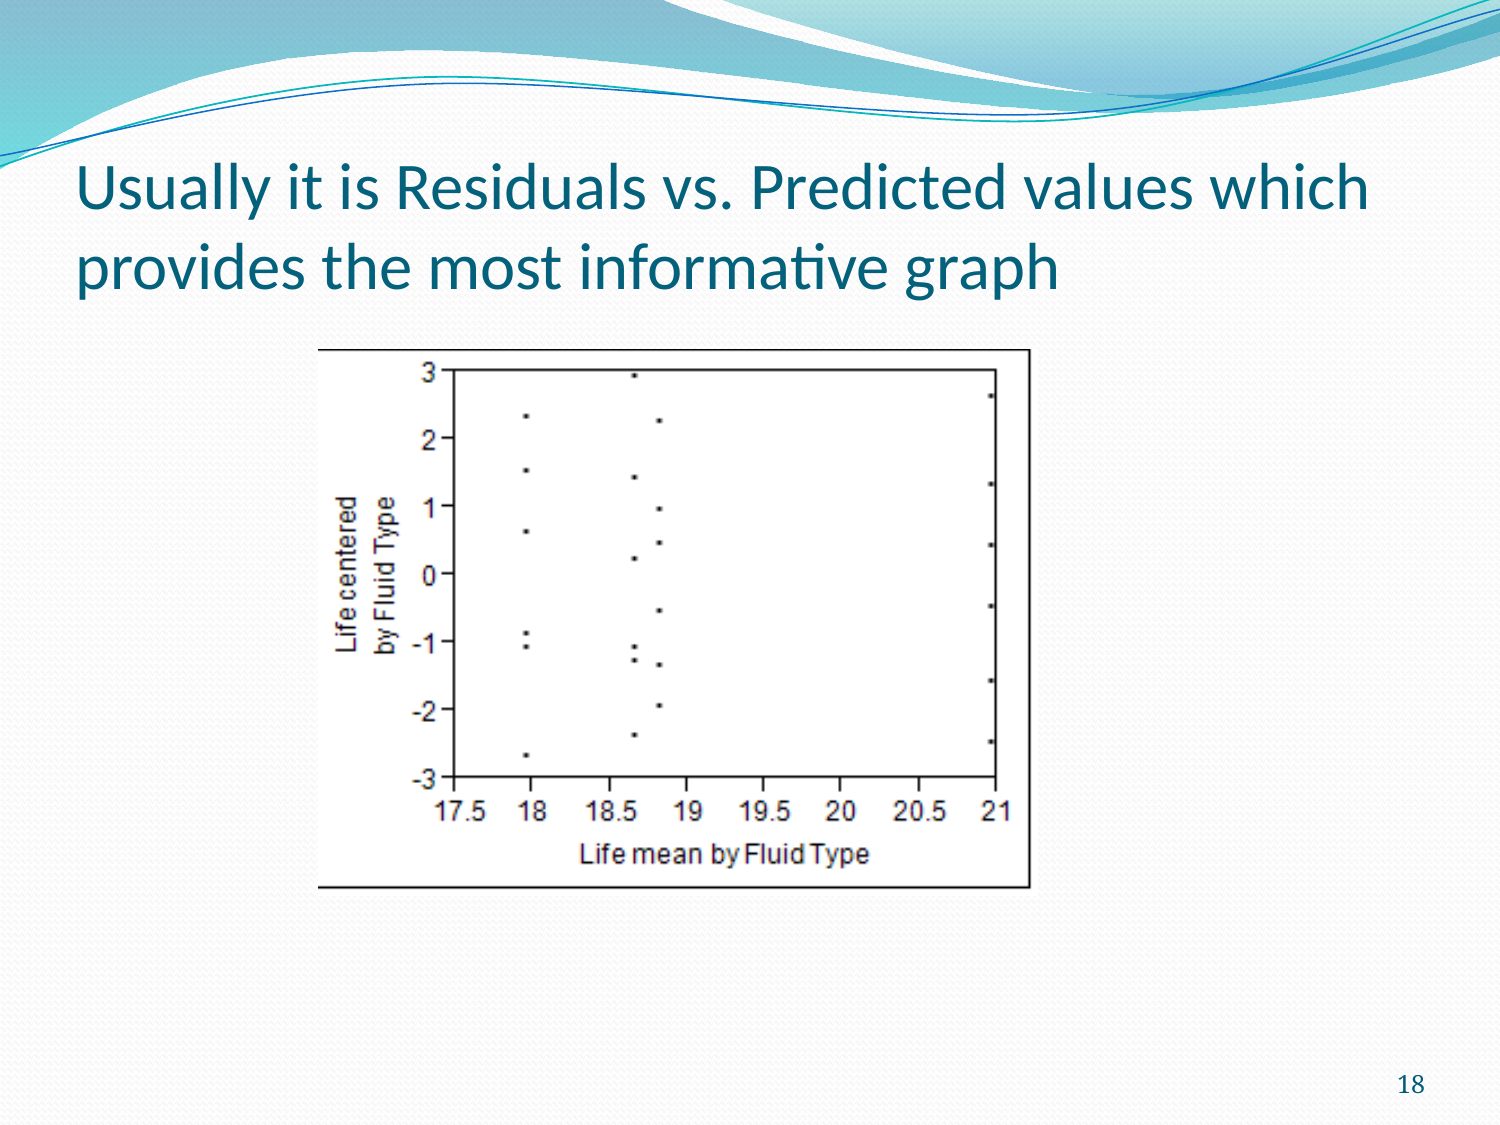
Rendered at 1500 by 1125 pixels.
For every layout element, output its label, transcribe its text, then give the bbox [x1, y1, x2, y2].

slide_number 18 [1299, 1042, 1425, 1103]
title Usually it is Residuals vs. Predicted values which provides the most informative graph [75, 115, 1425, 303]
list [317, 349, 1038, 896]
